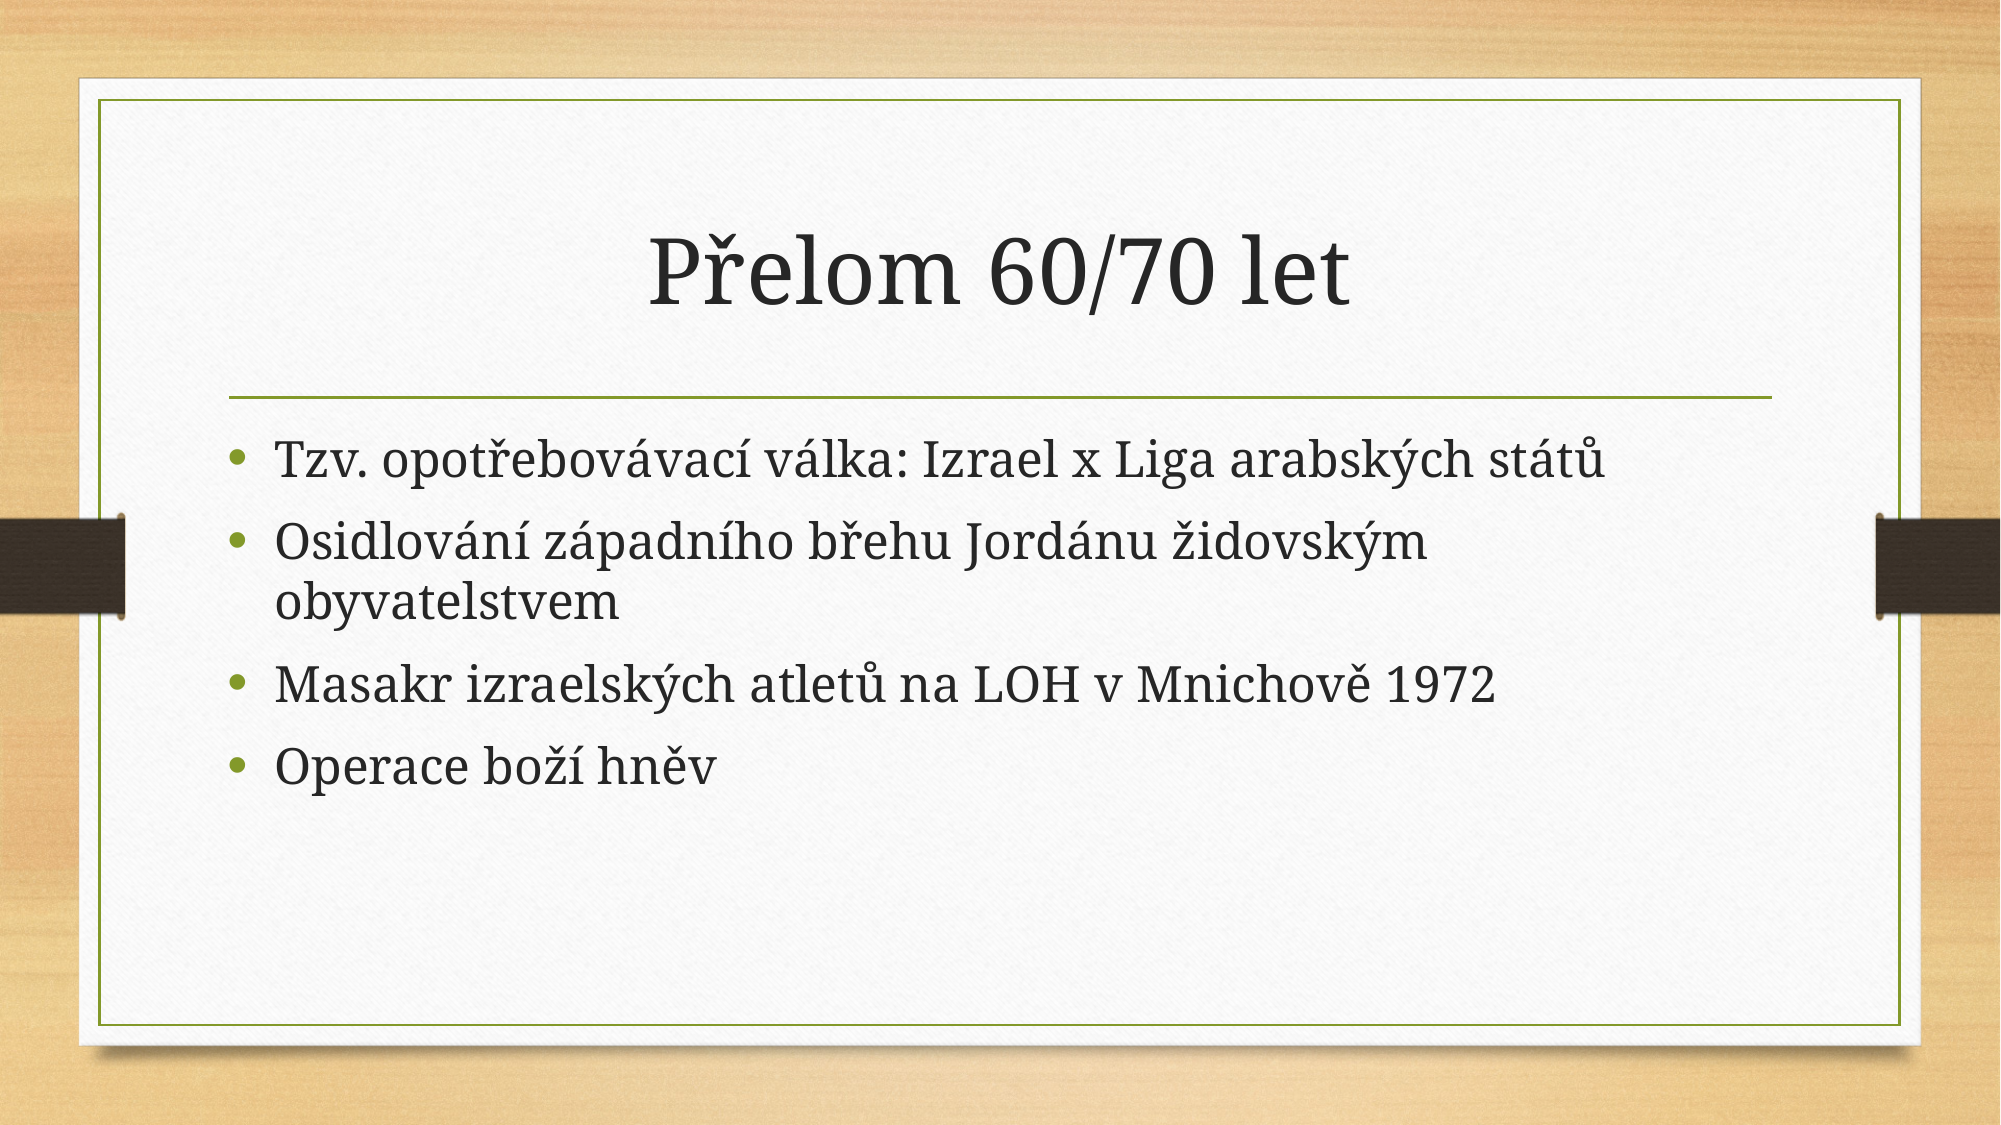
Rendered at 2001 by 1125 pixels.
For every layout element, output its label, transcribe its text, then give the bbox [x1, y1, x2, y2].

list Tzv. opotřebovávací válka: Izrael x Liga arabských států Osidlování západního břehu Jordánu židovským obyvatelstvem Masakr izraelských atletů na LOH v Mnichově 1972 Operace boží hněv [212, 419, 1788, 964]
picture [0, 0, 2001, 1125]
title Přelom 60/70 let [212, 161, 1788, 375]
